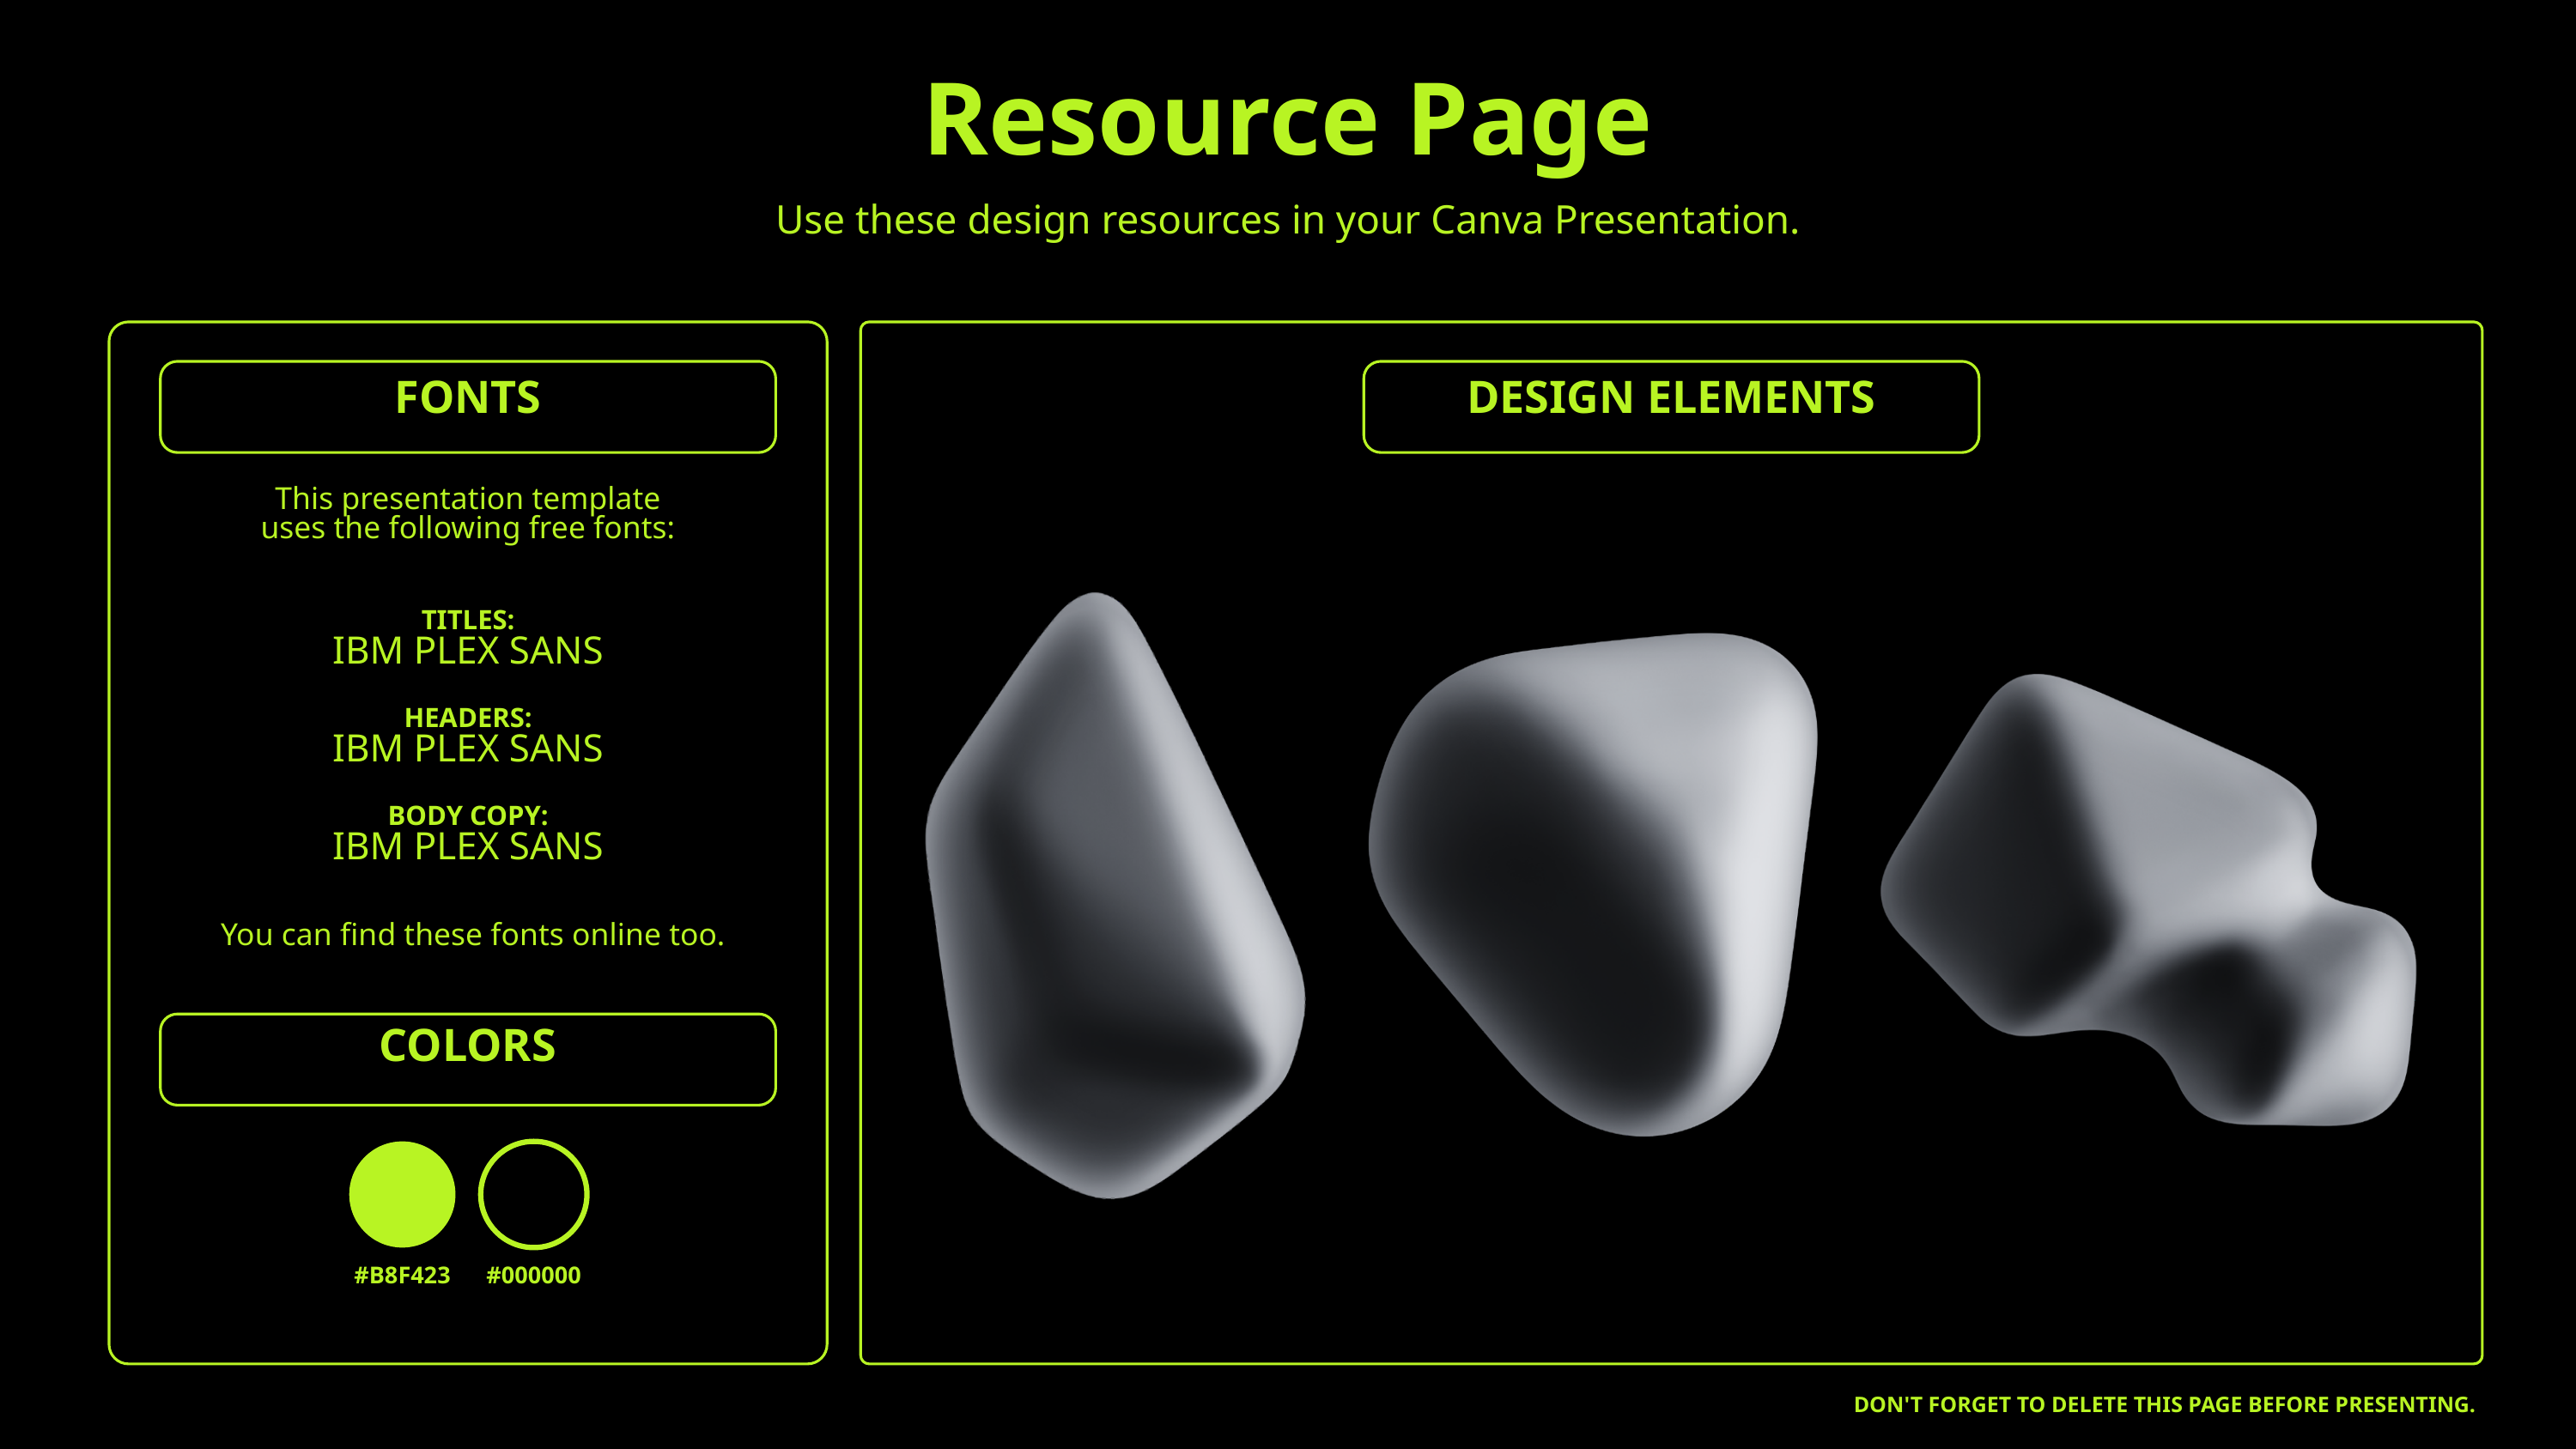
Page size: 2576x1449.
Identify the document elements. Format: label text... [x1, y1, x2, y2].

text_box Use these design resources in your Canva Presentation. [592, 203, 1984, 242]
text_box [860, 306, 2483, 1365]
picture [919, 586, 1306, 1199]
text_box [108, 306, 828, 1365]
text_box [1364, 345, 1980, 453]
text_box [349, 1137, 456, 1248]
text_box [160, 345, 776, 453]
text_box DON'T FORGET TO DELETE THIS PAGE BEFORE PRESENTING. [1649, 1396, 2482, 1417]
picture [1879, 671, 2424, 1132]
text_box Resource Page [770, 77, 1806, 174]
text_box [480, 1137, 587, 1248]
picture [1367, 632, 1818, 1138]
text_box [160, 998, 776, 1106]
